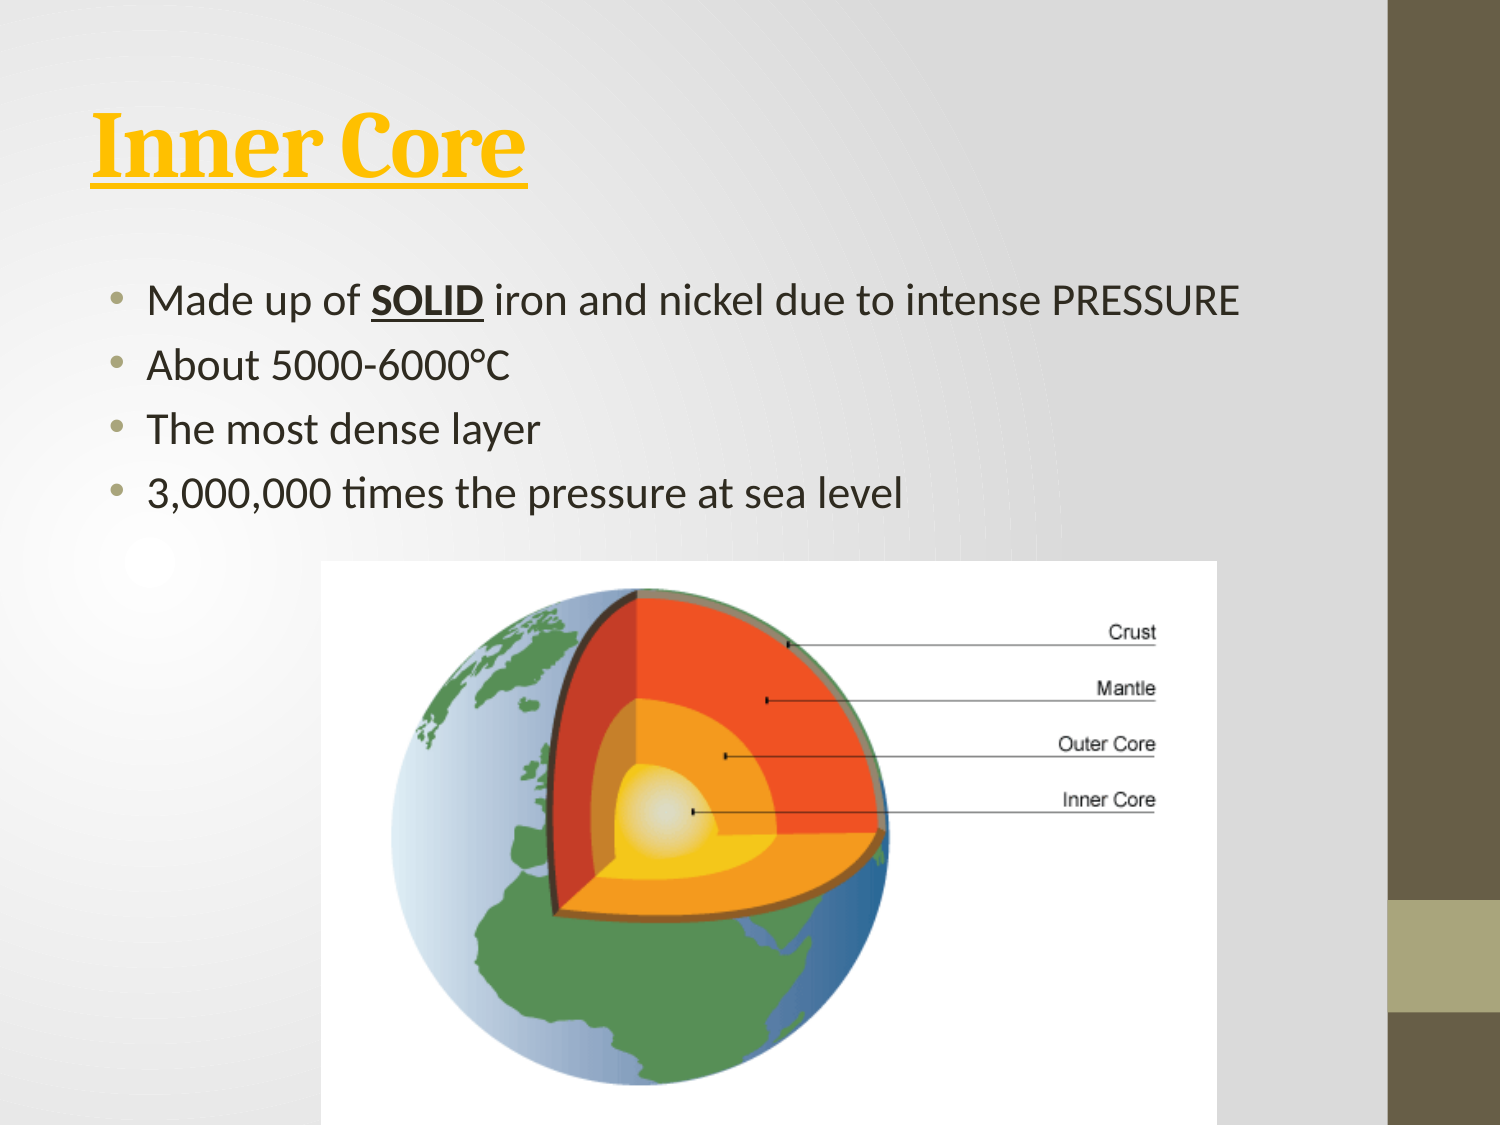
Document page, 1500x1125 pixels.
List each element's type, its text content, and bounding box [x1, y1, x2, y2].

picture [321, 560, 1217, 1125]
list Made up of SOLID iron and nickel due to intense PRESSURE About 5000-6000°C The most dense layer 3,000,000 times the pressure at sea level [75, 262, 1325, 1050]
title Inner Core [75, 45, 1325, 233]
